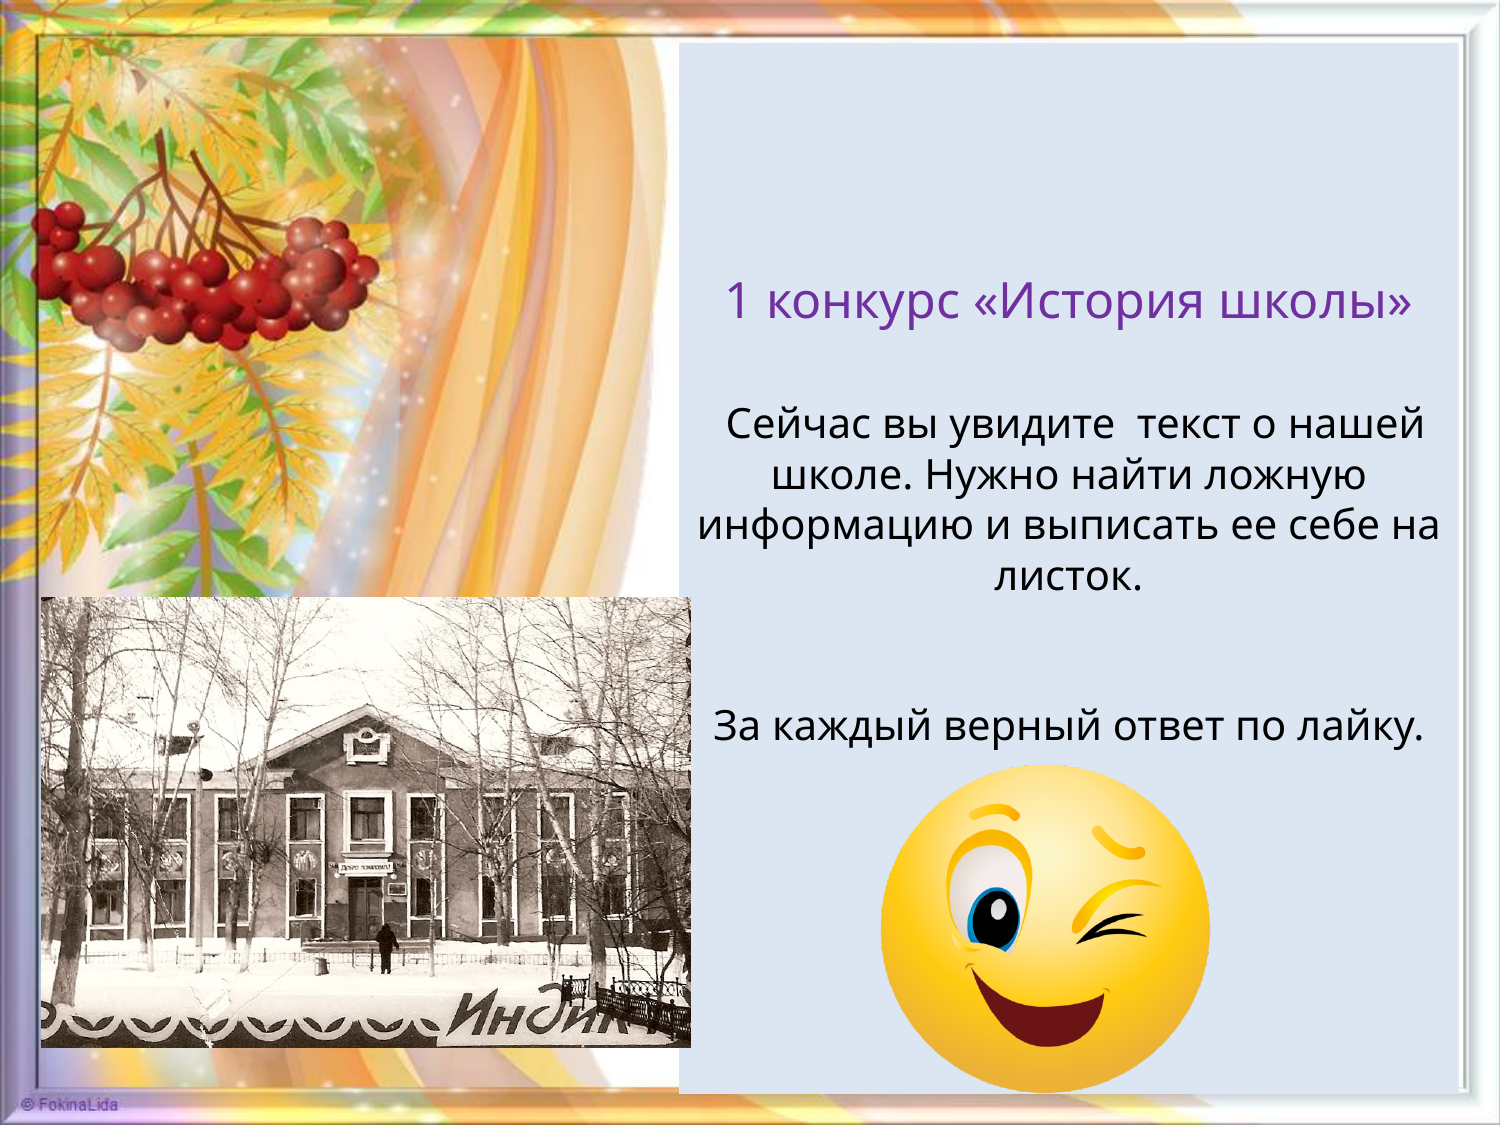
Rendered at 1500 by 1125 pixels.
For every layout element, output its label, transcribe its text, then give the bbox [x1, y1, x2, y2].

title 1 конкурс «История школы» Сейчас вы увидите текст о нашей школе. Нужно найти ложную информацию и выписать ее себе на листок. За каждый верный ответ по лайку. [679, 42, 1459, 1094]
picture [0, 0, 1500, 1125]
